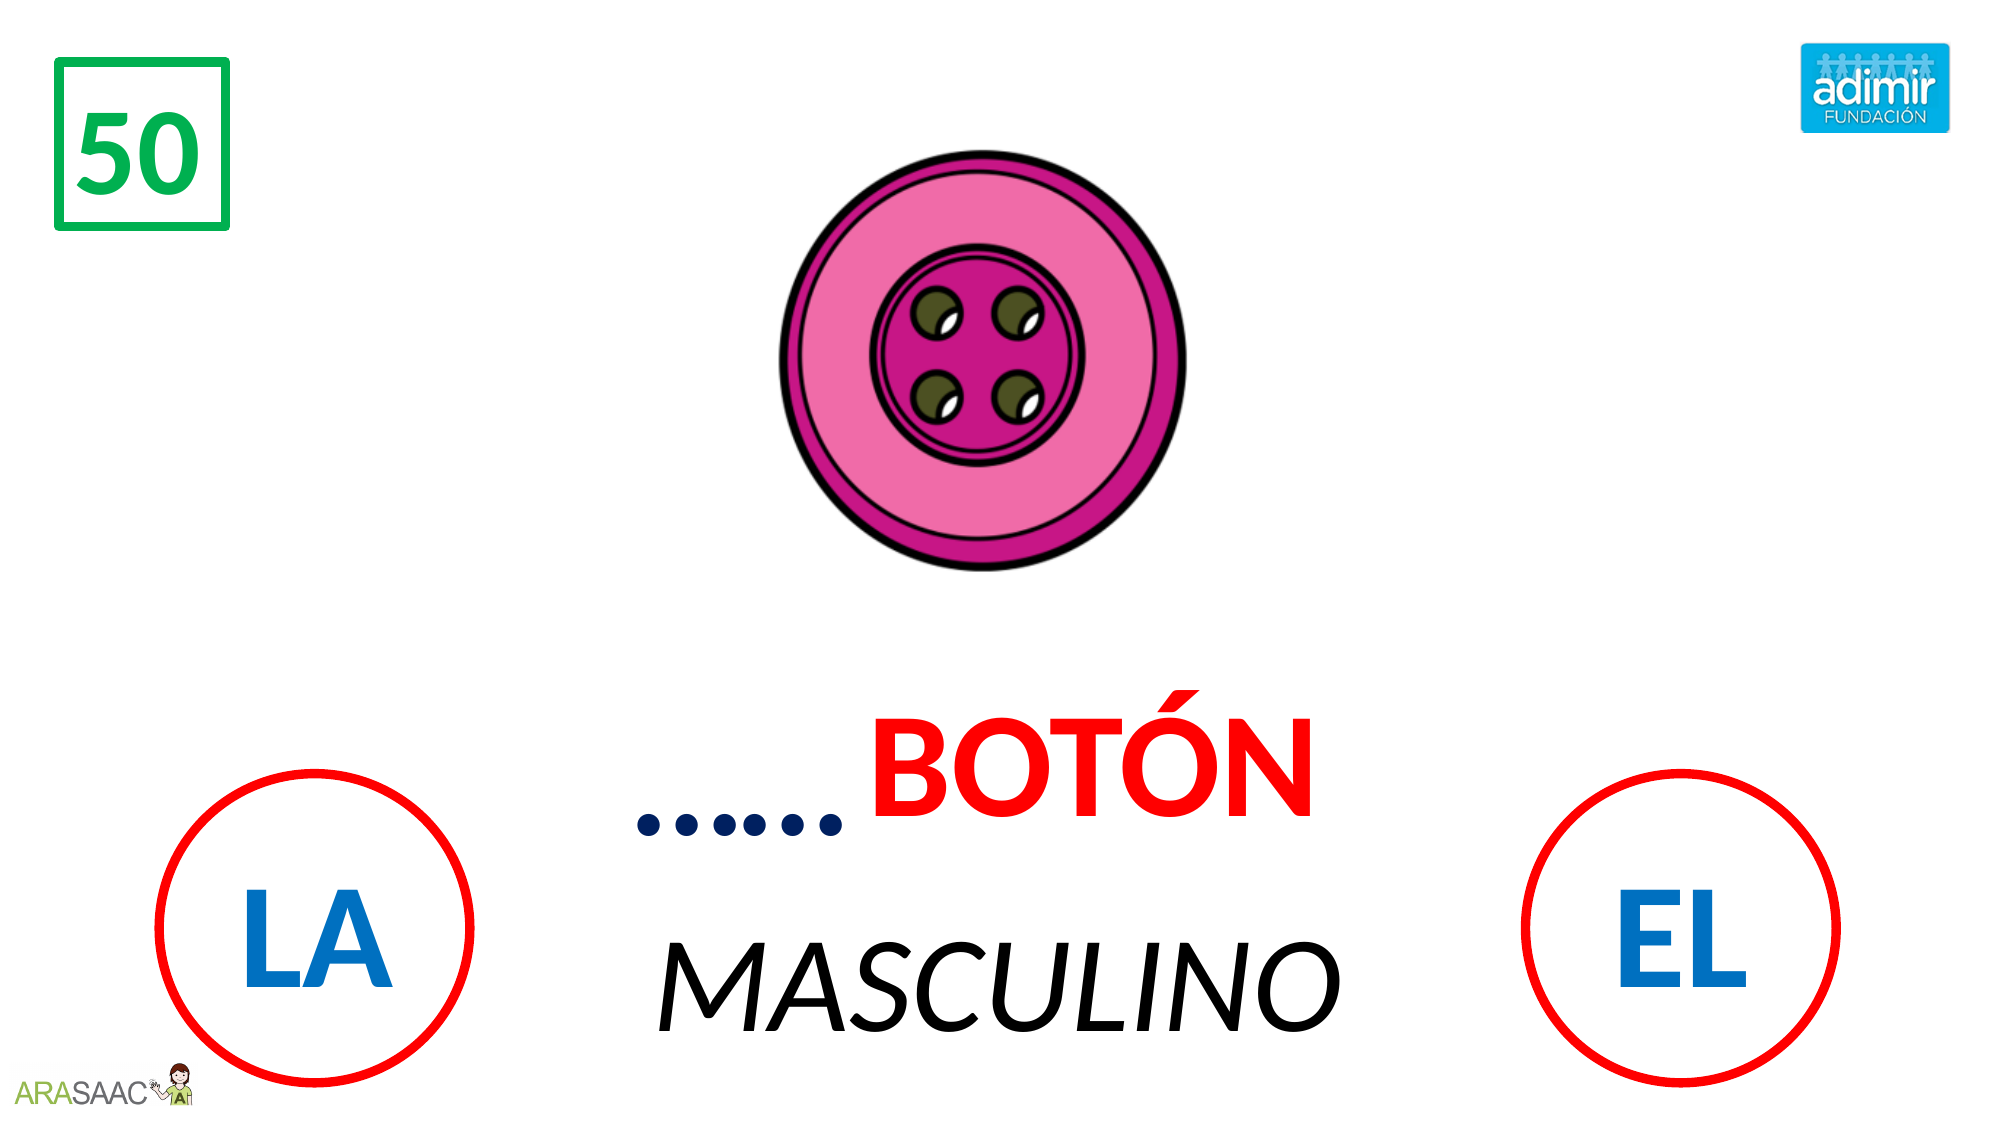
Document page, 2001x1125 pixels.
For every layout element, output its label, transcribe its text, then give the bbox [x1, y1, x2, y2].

text_box BOTÓN [836, 658, 1351, 854]
text_box EL [1596, 829, 1765, 1026]
picture [1826, 111, 1833, 121]
picture [687, 55, 1279, 667]
text_box 50 [59, 62, 226, 227]
text_box LA [221, 829, 412, 1026]
picture [1799, 40, 1978, 133]
picture [9, 1062, 198, 1106]
text_box MASCULINO [634, 886, 1361, 1067]
text_box [1524, 772, 1838, 1084]
picture [1861, 111, 1868, 121]
text_box …… [578, 678, 908, 873]
picture [1814, 54, 1935, 105]
text_box [158, 772, 471, 1084]
